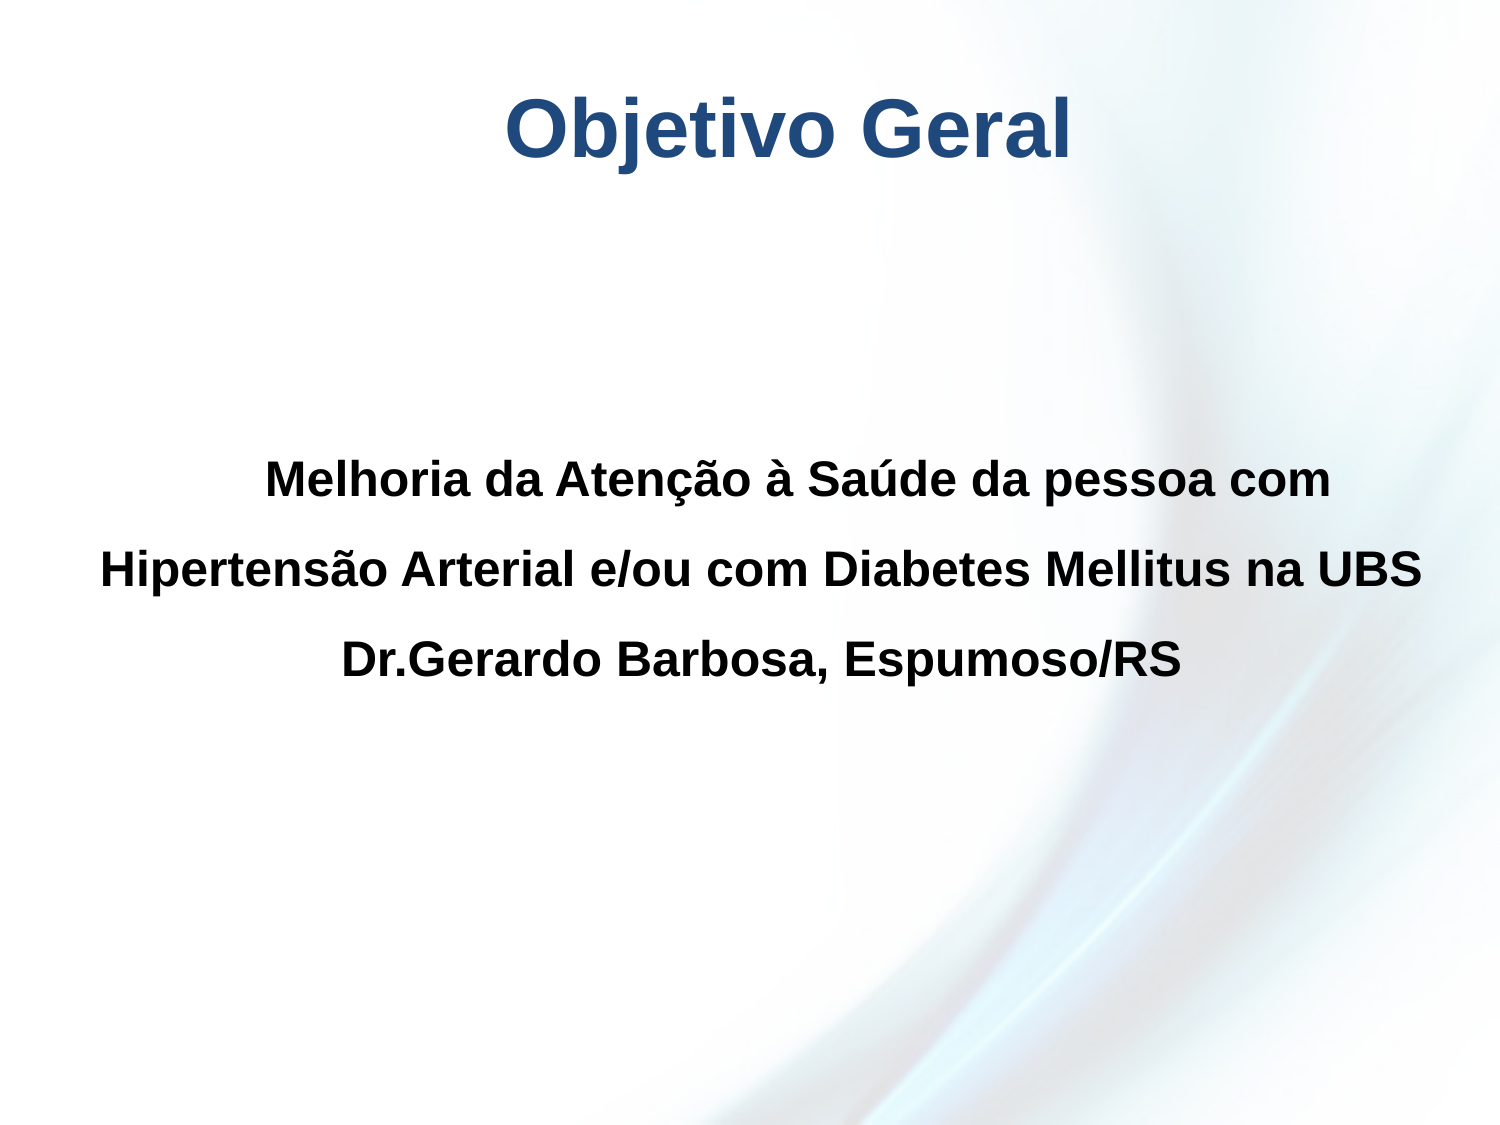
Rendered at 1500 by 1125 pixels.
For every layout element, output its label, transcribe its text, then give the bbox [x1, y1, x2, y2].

text_box Melhoria da Atenção à Saúde da pessoa com Hipertensão Arterial e/ou com Diabetes Mellitus na UBS Dr.Gerardo Barbosa, Espumoso/RS [64, 408, 1459, 694]
text_box Objetivo Geral [395, 66, 1184, 262]
picture [0, 0, 1500, 1125]
